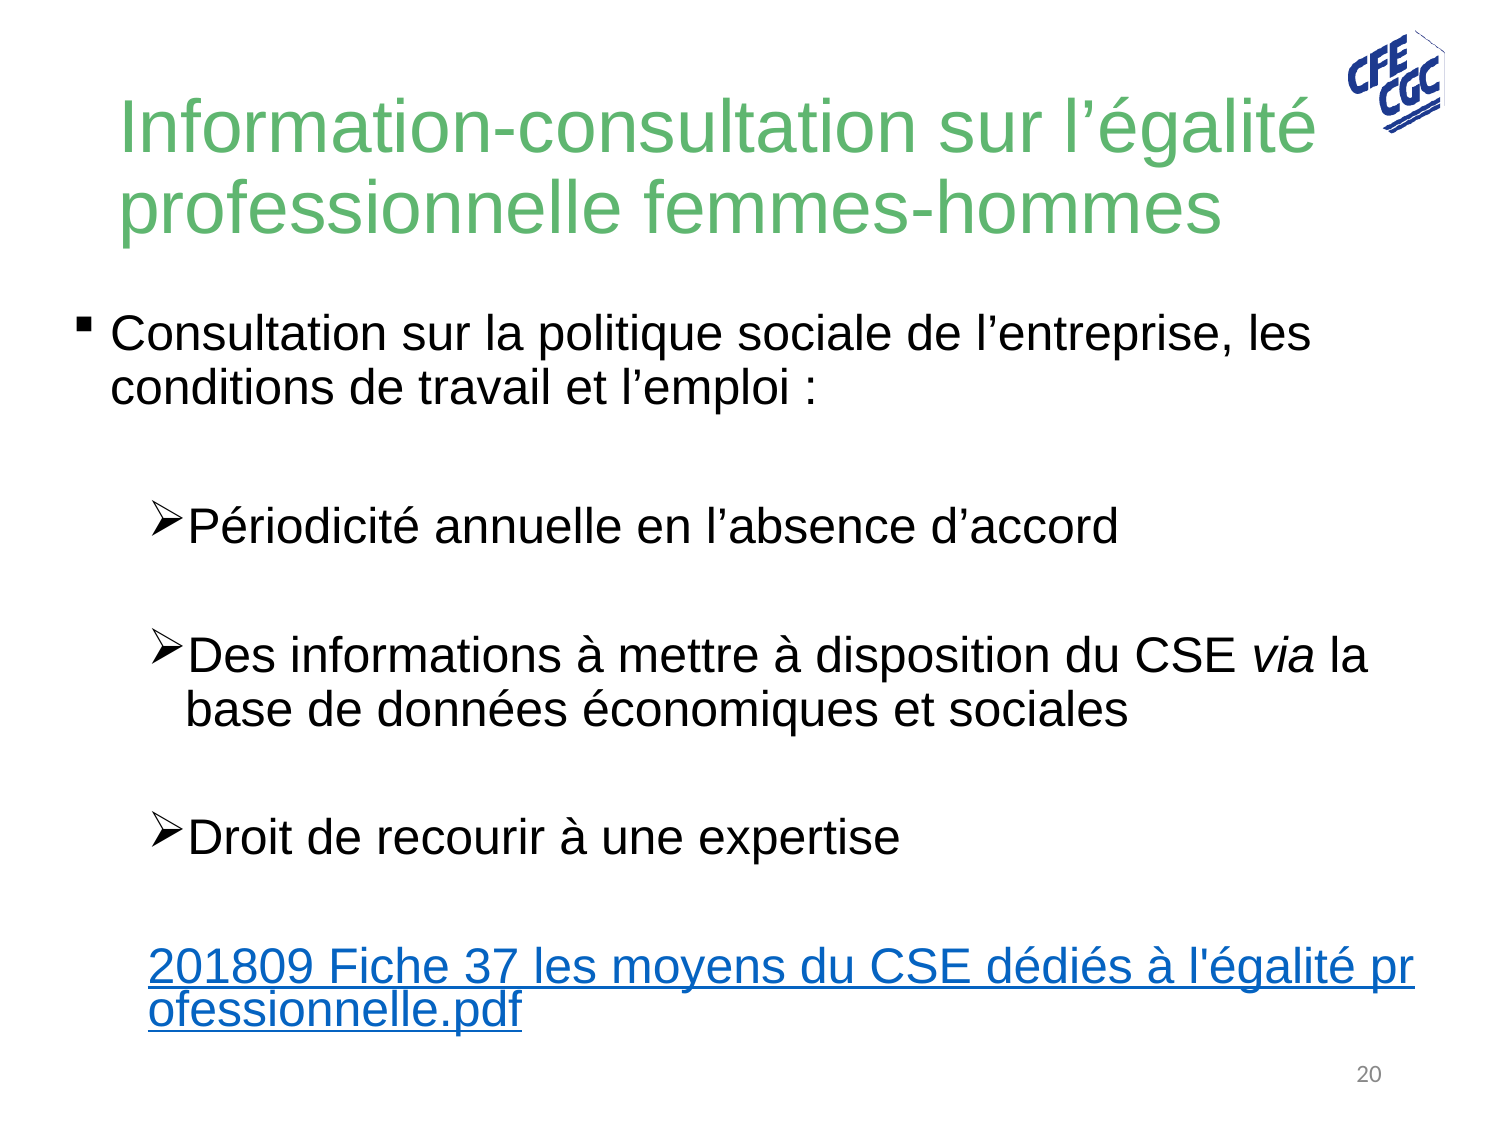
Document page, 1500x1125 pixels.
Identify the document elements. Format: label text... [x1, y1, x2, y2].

picture [1344, 30, 1449, 150]
list Consultation sur la politique sociale de l’entreprise, les conditions de travail et l’emploi : Périodicité annuelle en l’absence d’accord Des informations à mettre à disposition du CSE via la base de données économiques et sociales Droit de recourir à une expertise 201809 Fiche 37 les moyens du CSE dédiés à l'égalité professionnelle.pdf [57, 299, 1452, 1083]
title Information-consultation sur l’égalité professionnelle femmes-hommes [103, 59, 1397, 278]
slide_number 20 [1059, 1042, 1397, 1103]
